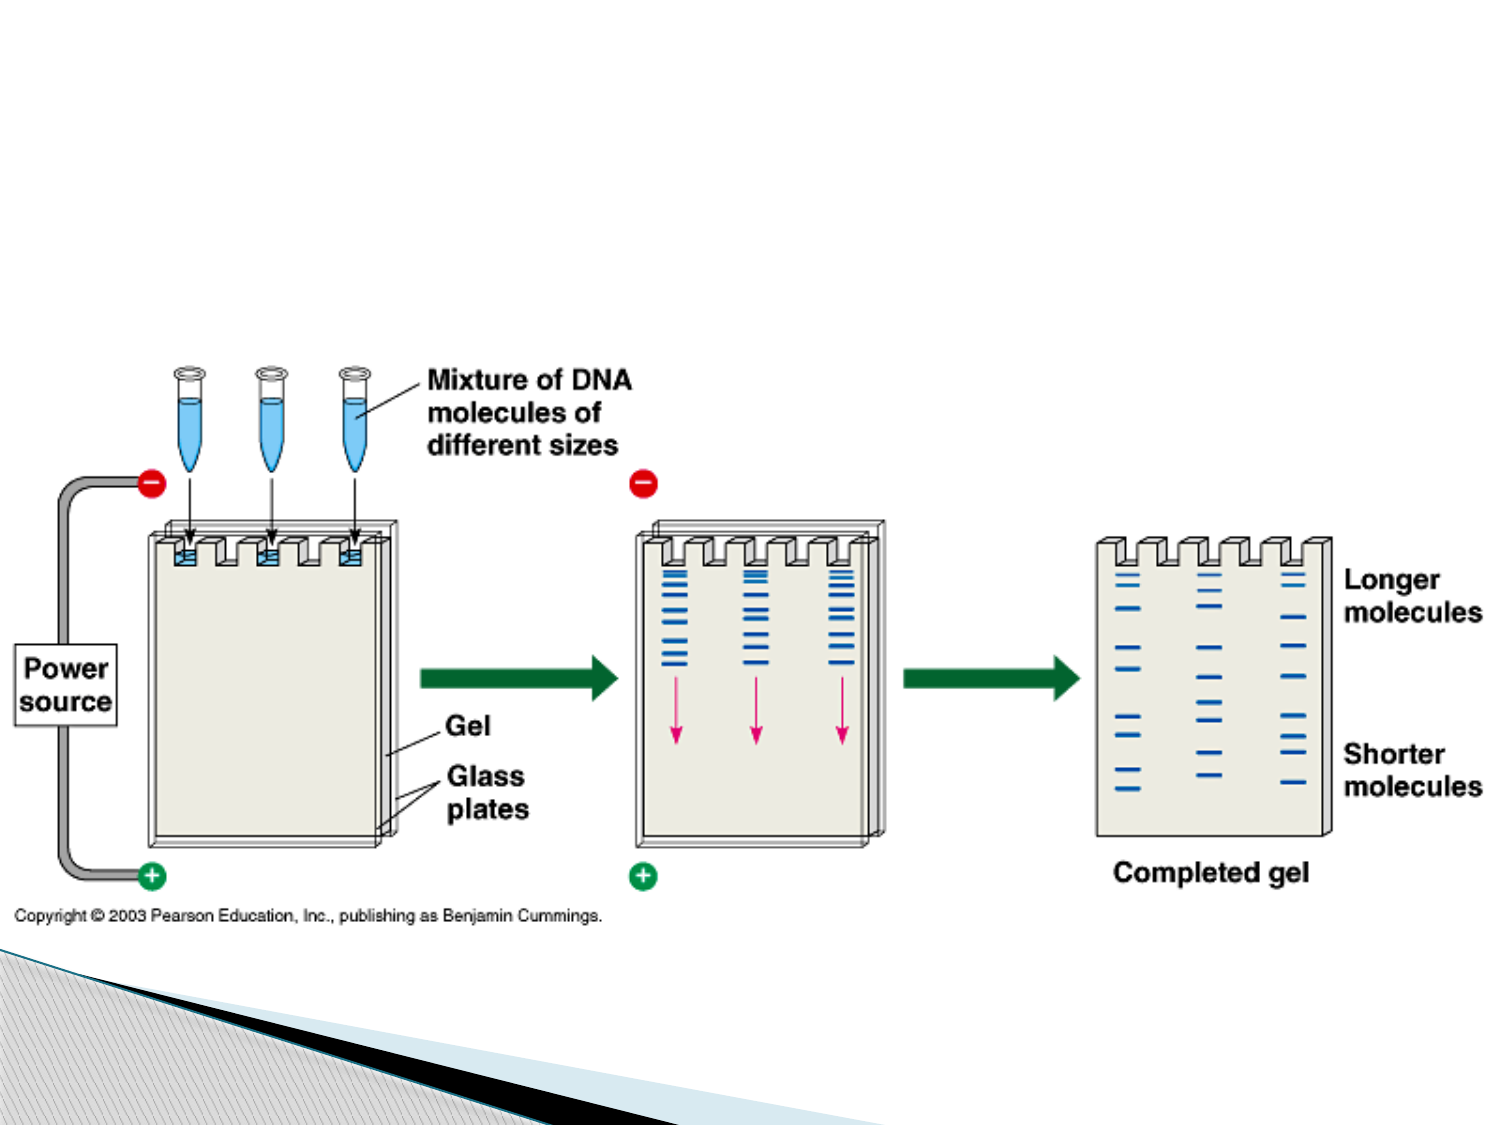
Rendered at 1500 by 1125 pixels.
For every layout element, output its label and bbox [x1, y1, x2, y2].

list [0, 349, 1500, 938]
